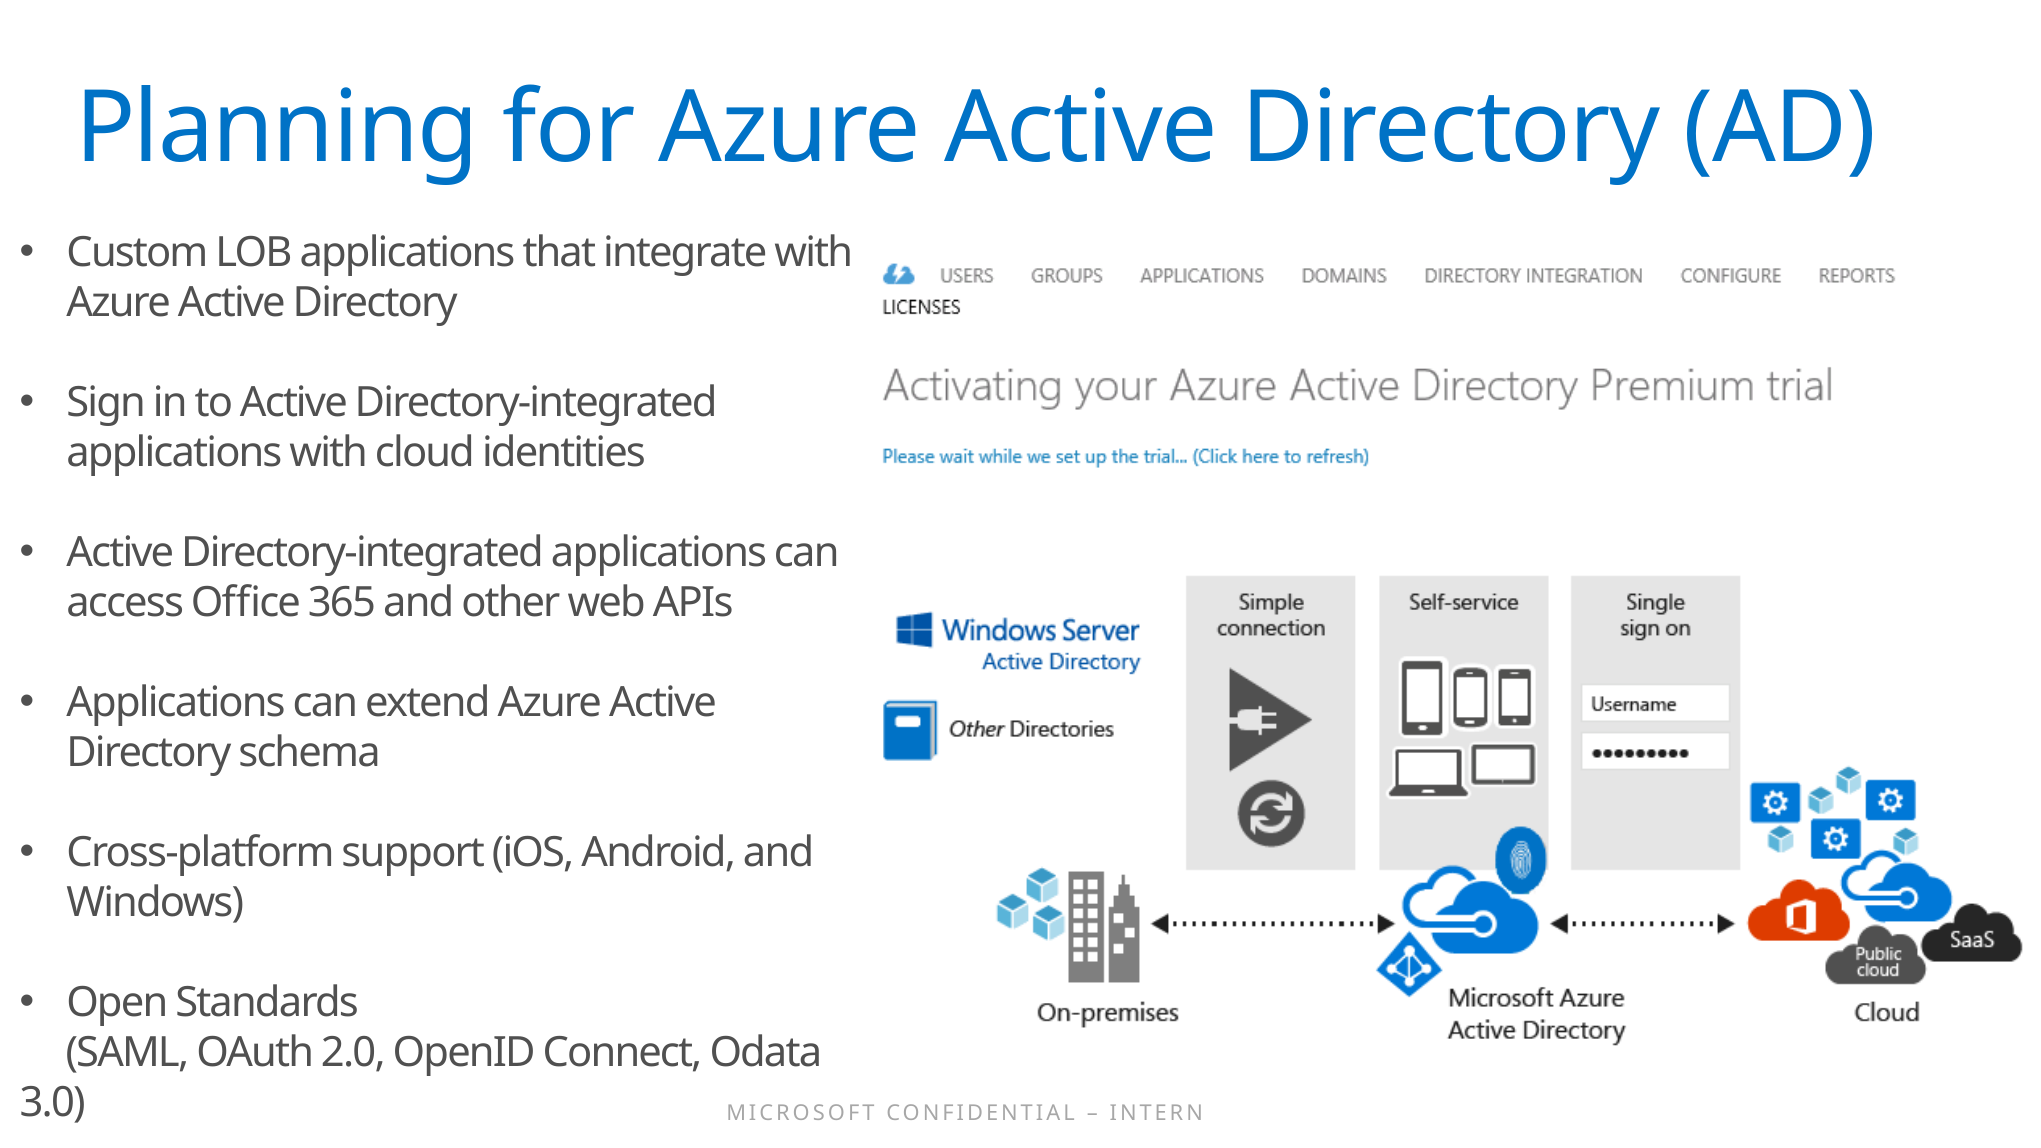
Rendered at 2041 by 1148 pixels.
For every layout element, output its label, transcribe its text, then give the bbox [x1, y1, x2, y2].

picture [882, 573, 2024, 1048]
text_box Custom LOB applications that integrate with Azure Active Directory Sign in to Active Directory-integrated applications with cloud identities Active Directory-integrated applications can access Office 365 and other web APIs Applications can extend Azure Active Directory schema Cross-platform support (iOS, Android, and Windows) Open Standards (SAML, OAuth 2.0, OpenID Connect, Odata 3.0) [4, 217, 883, 1133]
picture [859, 242, 1975, 540]
title Planning for Azure Active Directory (AD) [60, 60, 1980, 210]
